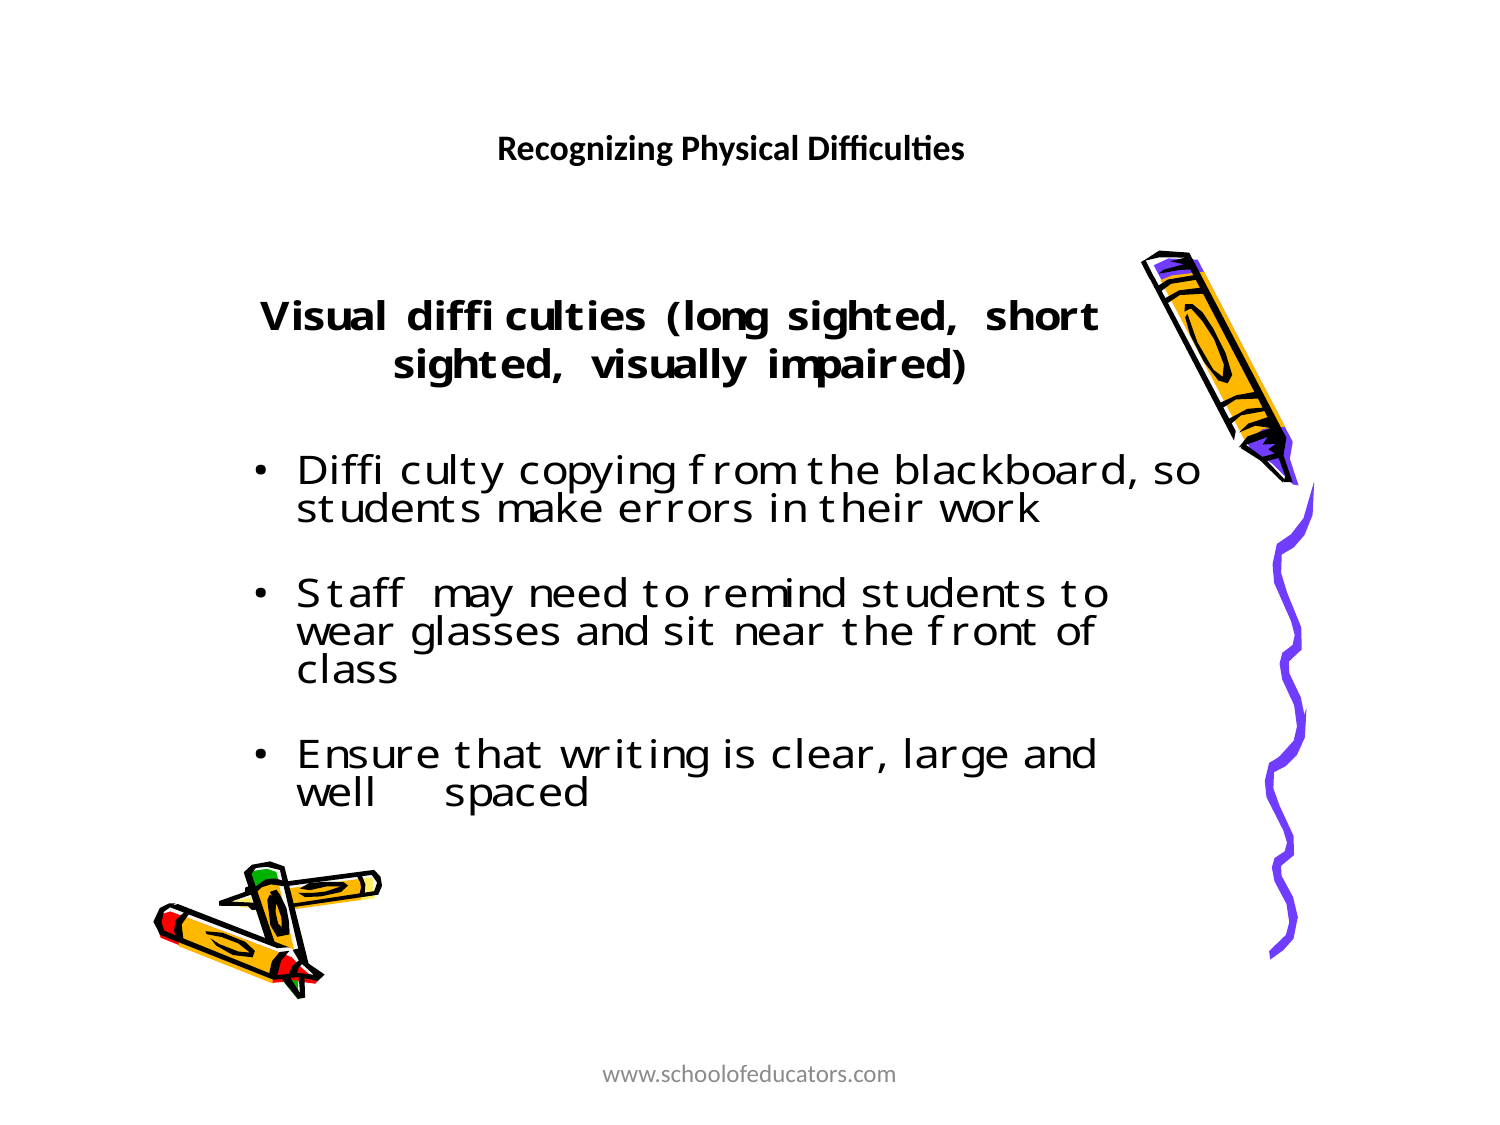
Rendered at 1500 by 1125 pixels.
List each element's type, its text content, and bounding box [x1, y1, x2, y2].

picture [152, 245, 1325, 1009]
title Recognizing Physical Difficulties [93, 117, 1369, 223]
footer www.schoolofeducators.com [512, 1042, 988, 1103]
